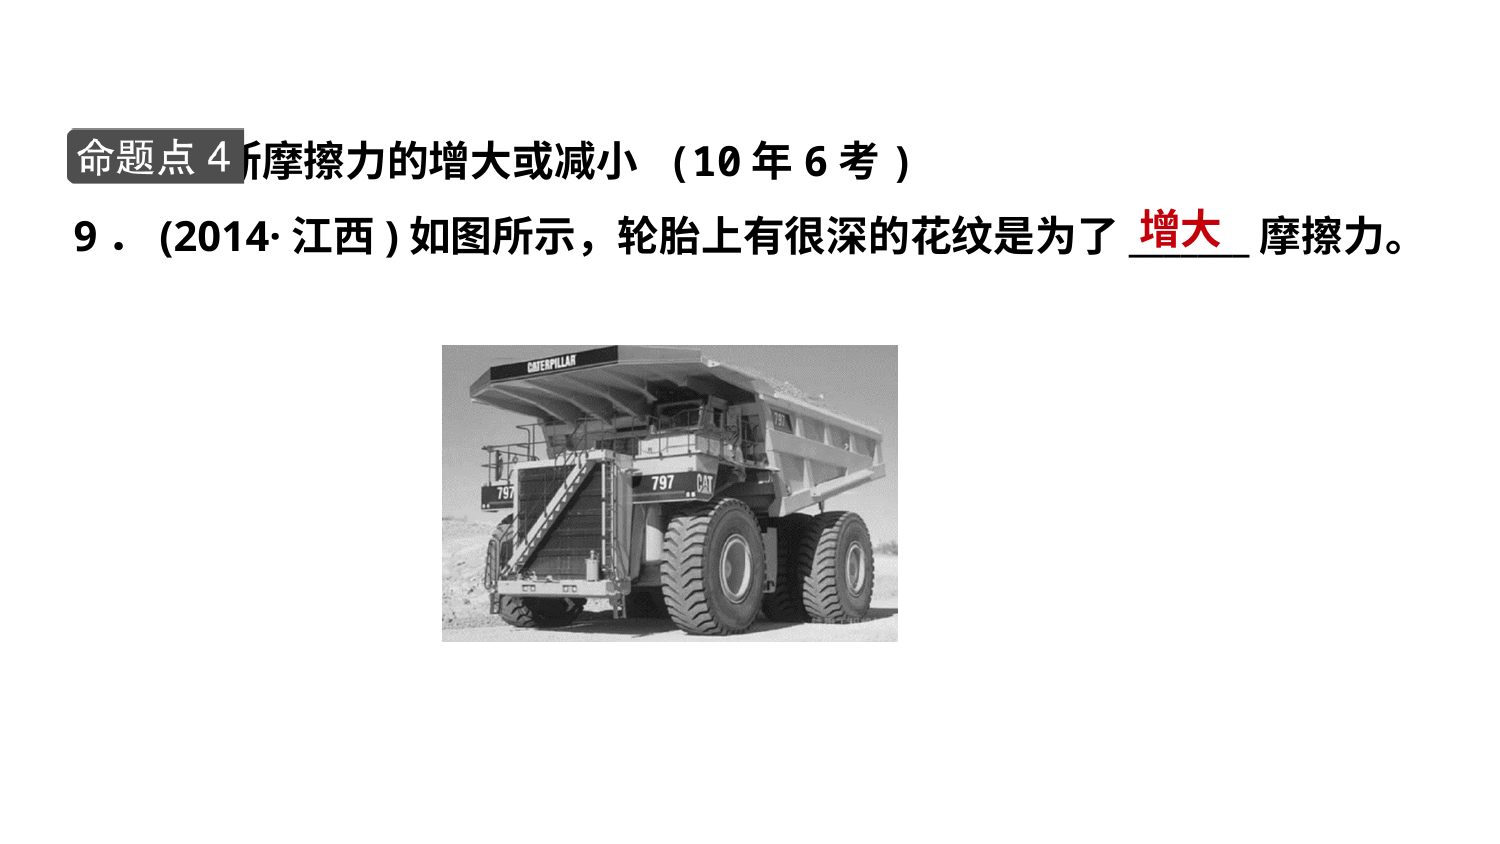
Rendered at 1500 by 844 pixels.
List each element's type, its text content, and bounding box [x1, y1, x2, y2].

picture [64, 126, 245, 186]
picture [442, 345, 898, 642]
text_box 判断摩擦力的增大或减小 (10年6考) 9．(2014·江西)如图所示，轮胎上有很深的花纹是为了_______摩擦力。 [58, 102, 1500, 268]
text_box 增大 [1104, 170, 1248, 261]
